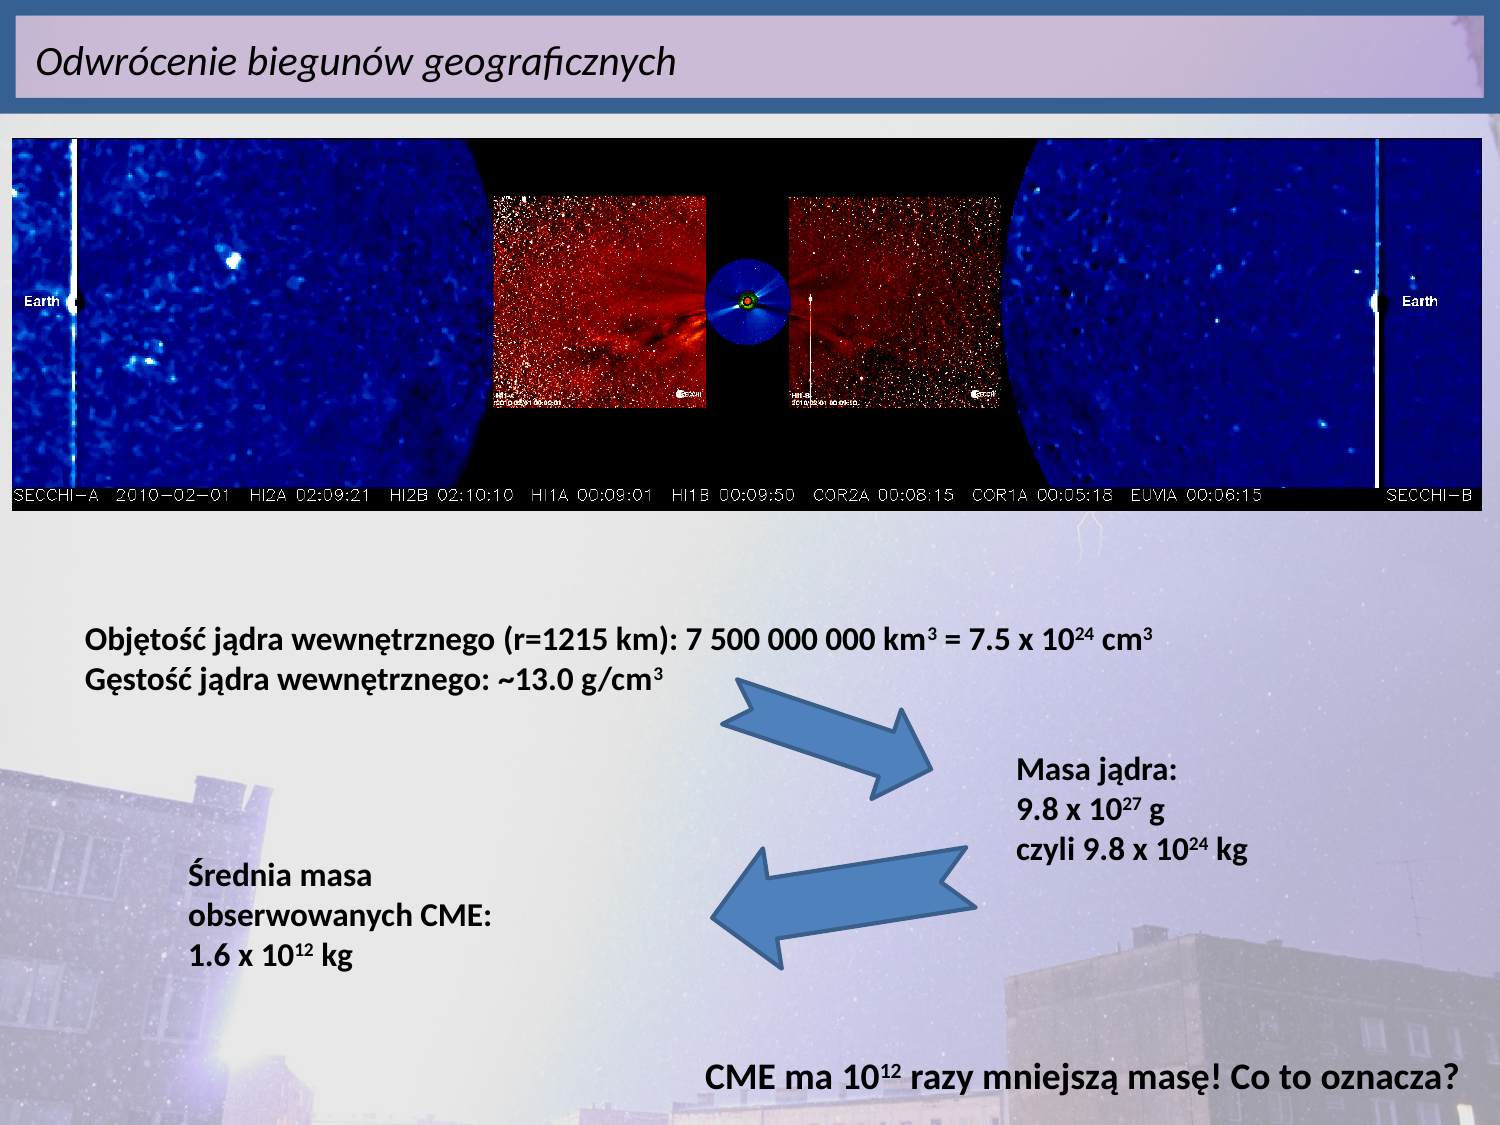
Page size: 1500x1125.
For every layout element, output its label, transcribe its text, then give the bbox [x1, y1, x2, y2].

text_box [710, 845, 978, 971]
text_box CME ma 1012 razy mniejszą masę! Co to oznacza? [690, 1045, 1476, 1105]
text_box Masa jądra: 9.8 x 1027 g czyli 9.8 x 1024 kg [1001, 739, 1263, 875]
text_box Objętość jądra wewnętrznego (r=1215 km): 7 500 000 000 km3 = 7.5 x 1024 cm3 Gęstość jądra wewnętrznego: ~13.0 g/cm3 [70, 609, 1168, 705]
text_box Odwrócenie biegunów geograficznych [18, 18, 1482, 96]
text_box Średnia masa obserwowanych CME: 1.6 x 1012 kg [173, 845, 508, 981]
text_box [0, 0, 1500, 116]
text_box [719, 677, 934, 801]
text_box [11, 136, 1483, 513]
